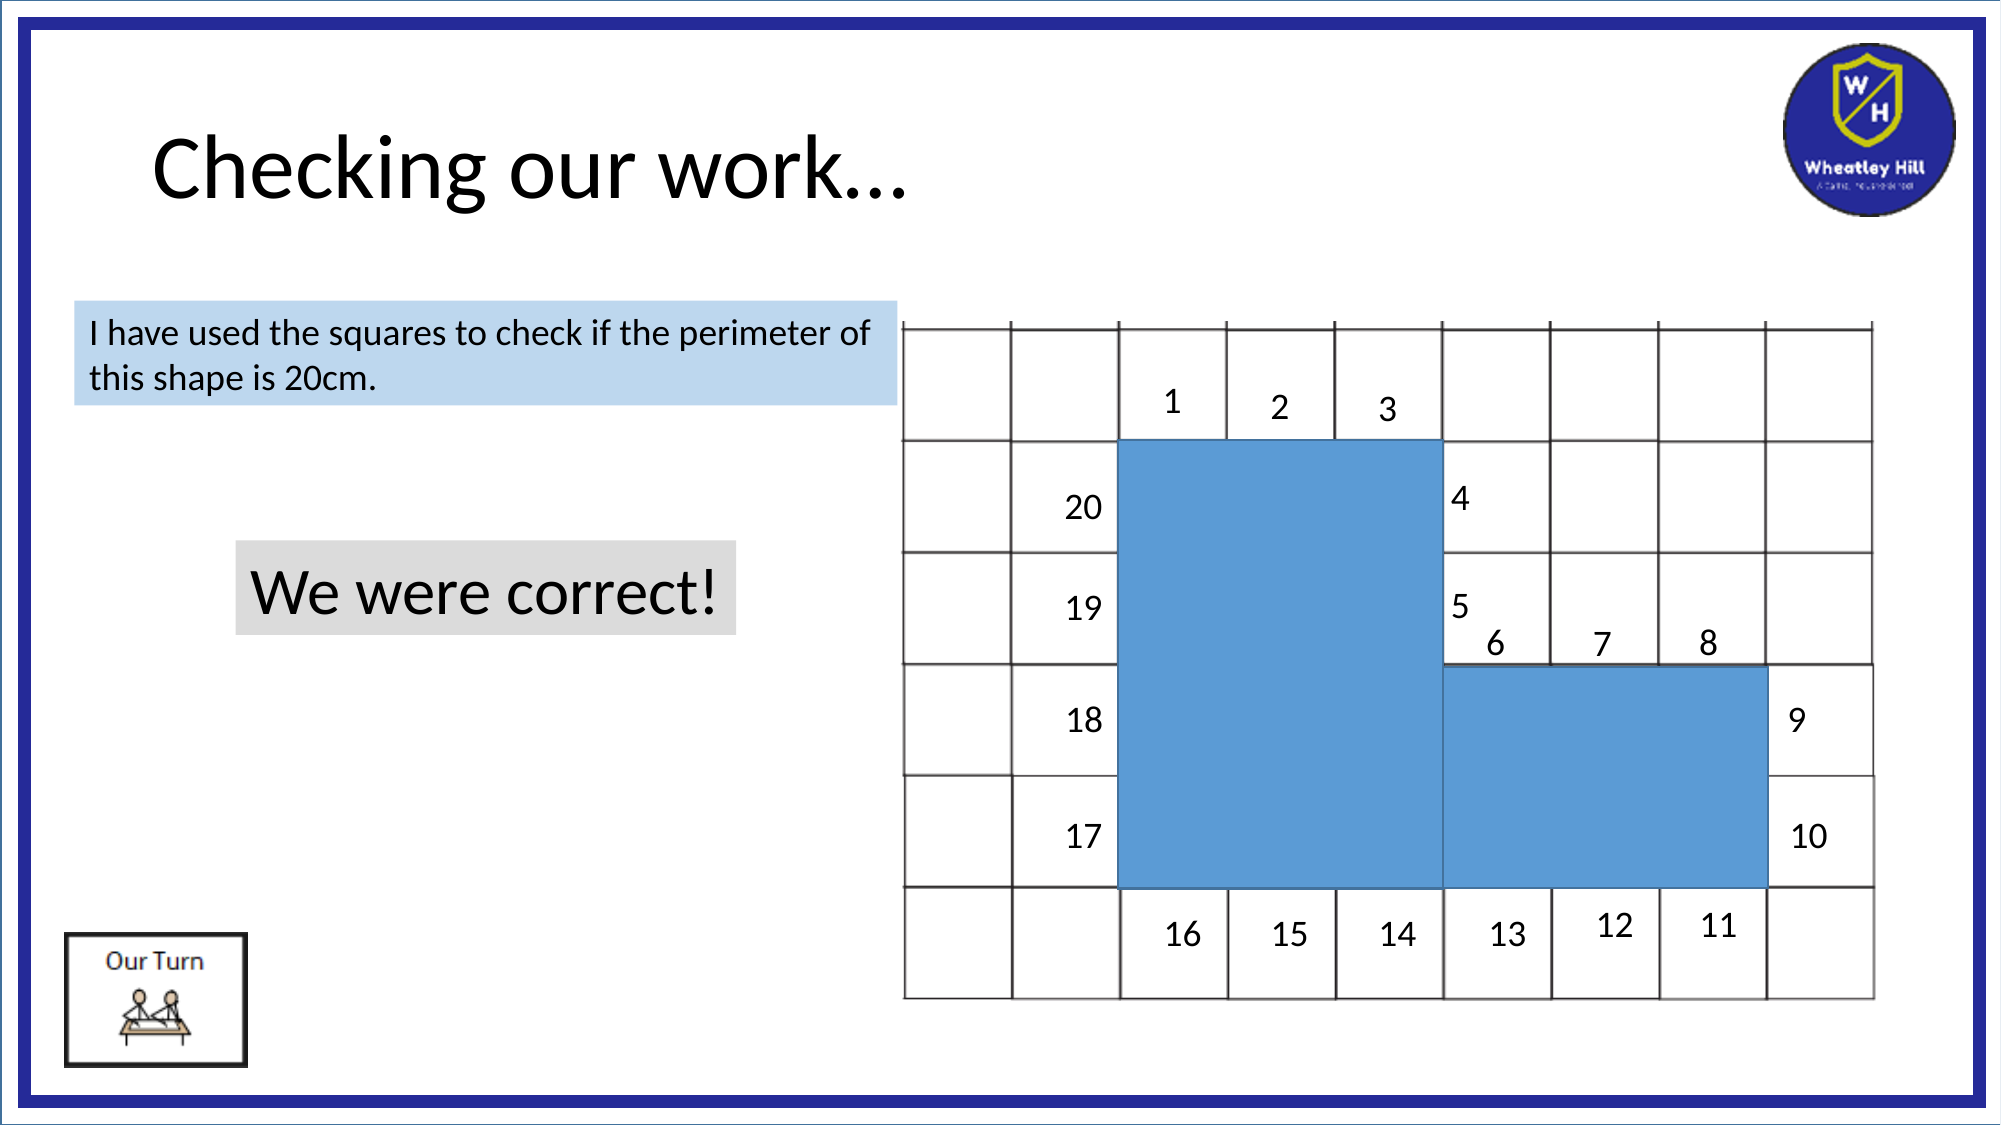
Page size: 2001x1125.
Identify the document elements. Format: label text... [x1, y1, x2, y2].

text_box I have used the squares to check if the perimeter of this shape is 20cm. [74, 300, 898, 406]
text_box We were correct! [235, 540, 737, 635]
title Checking our work… [137, 59, 1863, 278]
picture [0, 0, 2001, 1125]
